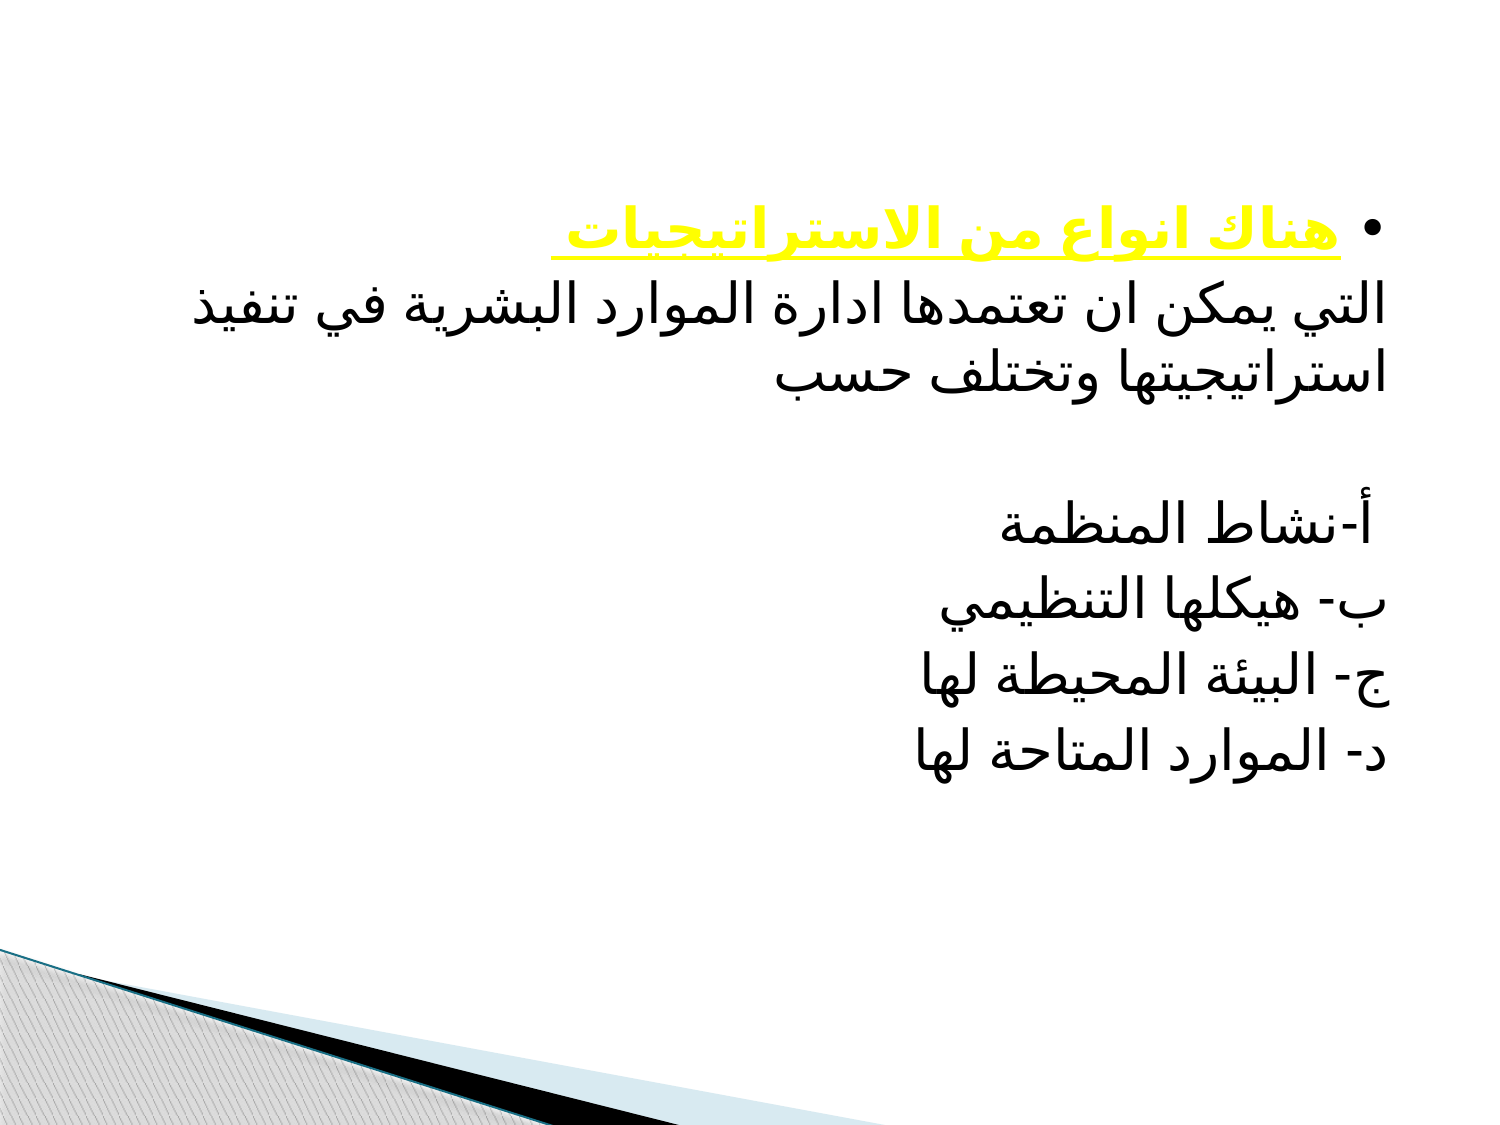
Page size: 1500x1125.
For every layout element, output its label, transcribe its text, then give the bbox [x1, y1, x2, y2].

list • هناك انواع من الاستراتيجيات التي يمكن ان تعتمدها ادارة الموارد البشرية في تنفيذ استراتيجيتها وتختلف حسب أ-نشاط المنظمة ب- هيكلها التنظيمي ج- البيئة المحيطة لها د- الموارد المتاحة لها [76, 184, 1427, 957]
